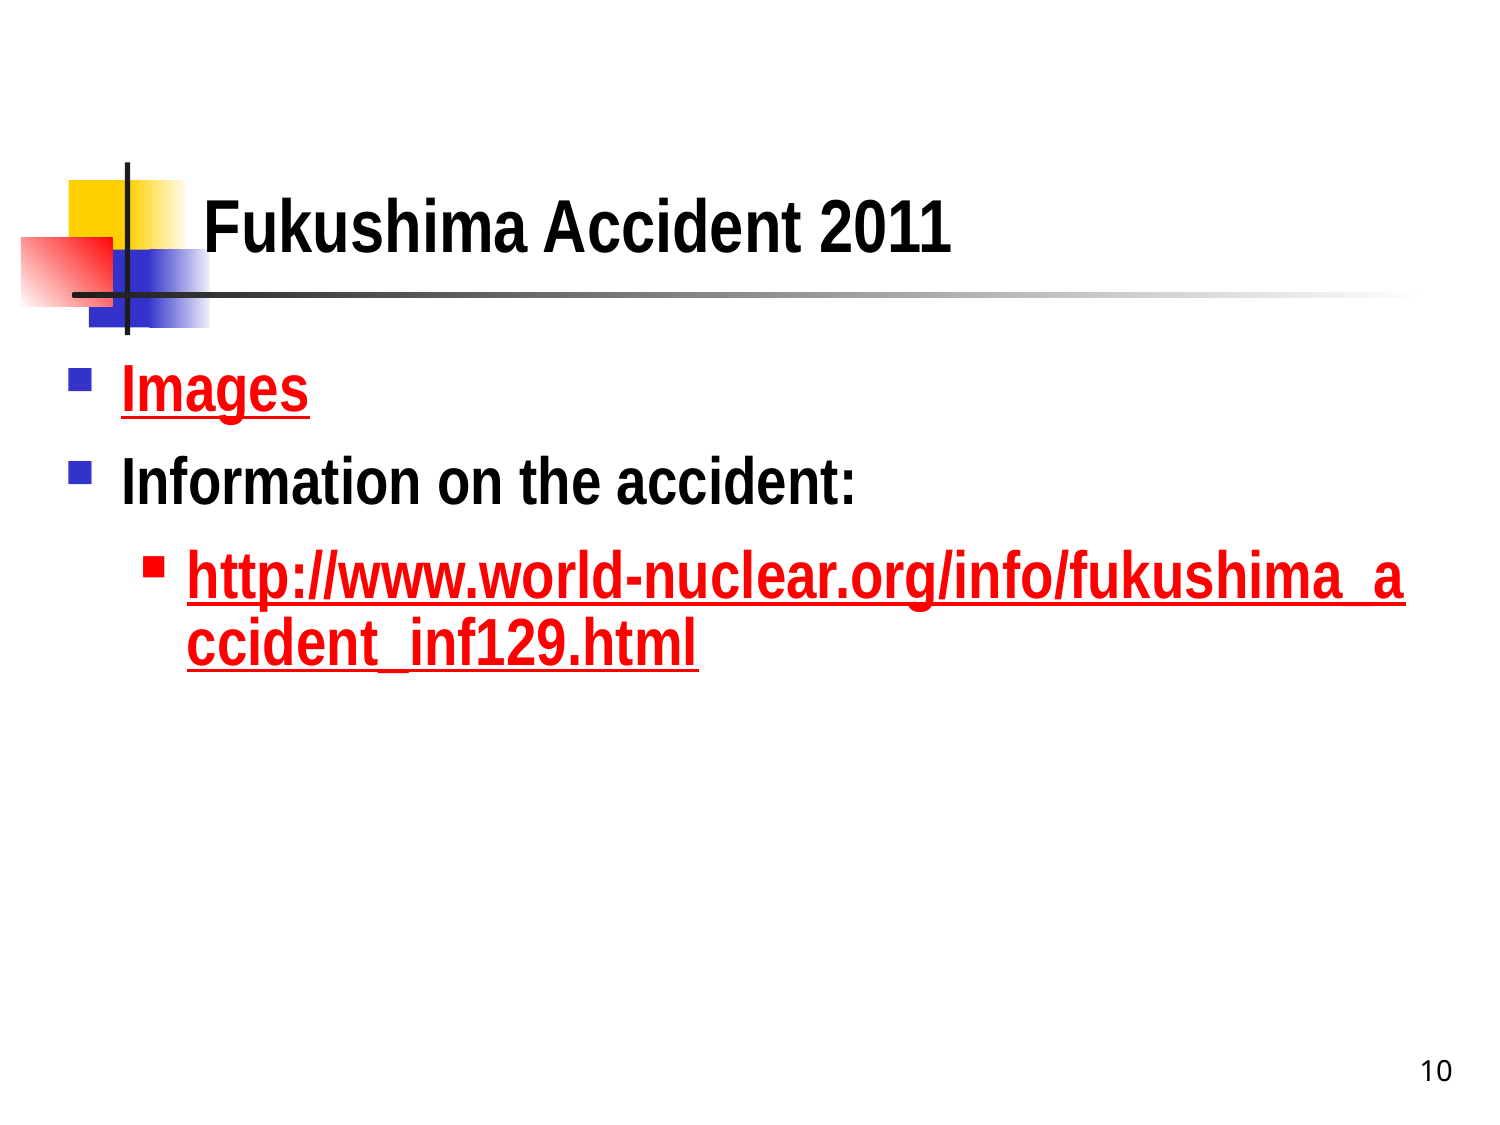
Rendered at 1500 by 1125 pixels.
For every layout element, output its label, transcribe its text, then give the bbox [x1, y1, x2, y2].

title Fukushima Accident 2011 [188, 35, 1468, 275]
list Images Information on the accident: http://www.world-nuclear.org/info/fukushima_accident_inf129.html [50, 337, 1450, 1075]
slide_number 10 [1155, 1024, 1468, 1100]
